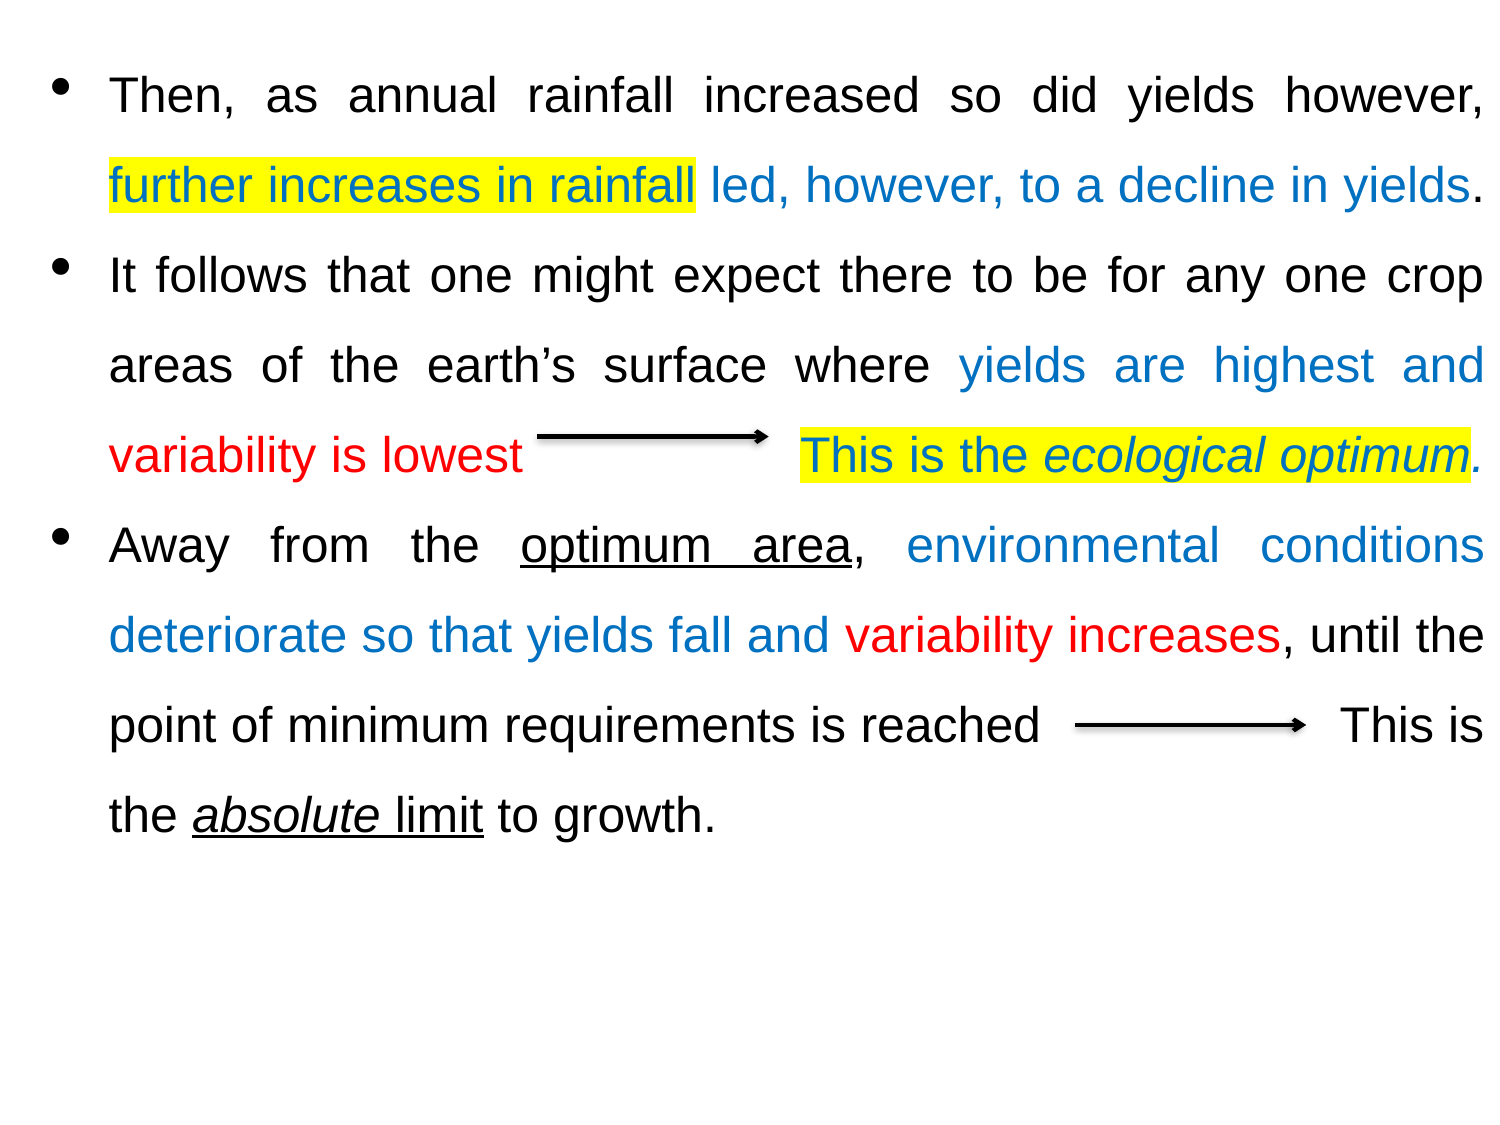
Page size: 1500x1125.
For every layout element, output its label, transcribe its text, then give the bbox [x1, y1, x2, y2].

text_box Then, as annual rainfall increased so did yields however, further increases in rainfall led, however, to a decline in yields. It follows that one might expect there to be for any one crop areas of the earth’s surface where yields are highest and variability is lowest This is the ecological optimum. Away from the optimum area, environmental conditions deteriorate so that yields fall and variability increases, until the point of minimum requirements is reached This is the absolute limit to growth. [37, 24, 1500, 850]
